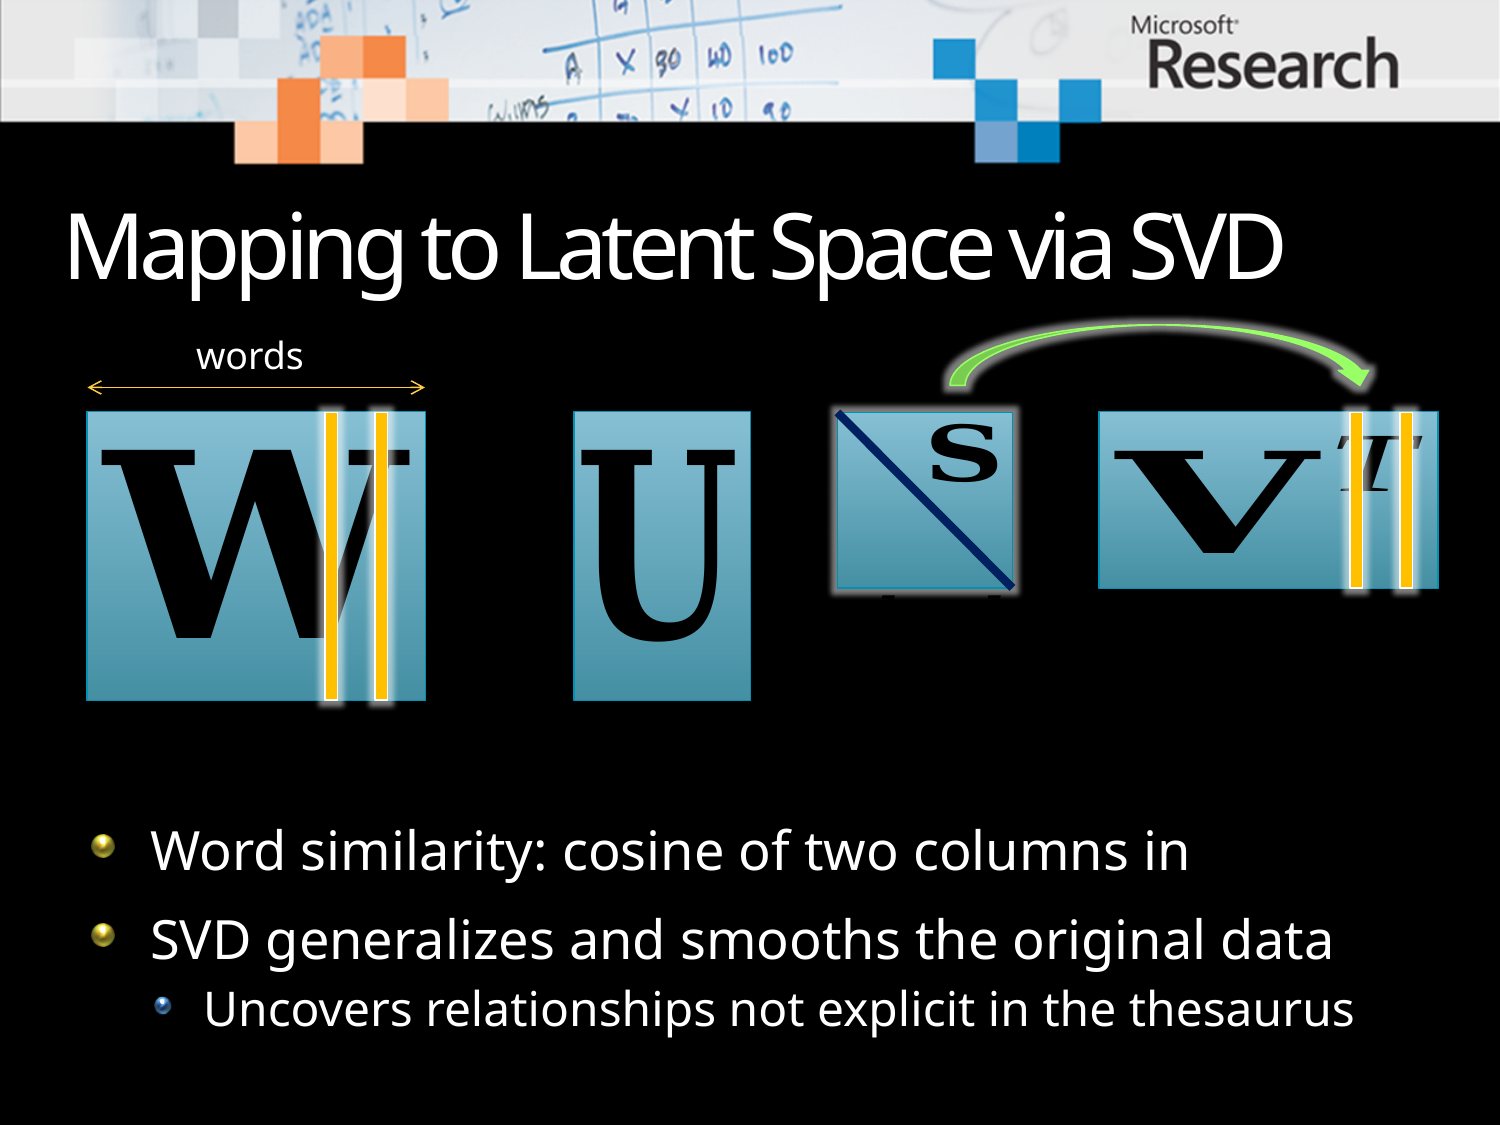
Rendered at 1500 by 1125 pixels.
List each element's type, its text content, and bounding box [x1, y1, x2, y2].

text_box SVD generalizes and smooths the original data Uncovers relationships not explicit in the thesaurus [87, 912, 1463, 1038]
text_box words [50, 324, 450, 385]
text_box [324, 412, 388, 701]
title Mapping to Latent Space via SVD [62, 199, 1438, 301]
picture [0, 0, 1500, 1125]
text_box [1349, 412, 1413, 589]
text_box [837, 412, 1013, 589]
text_box [949, 324, 1370, 387]
